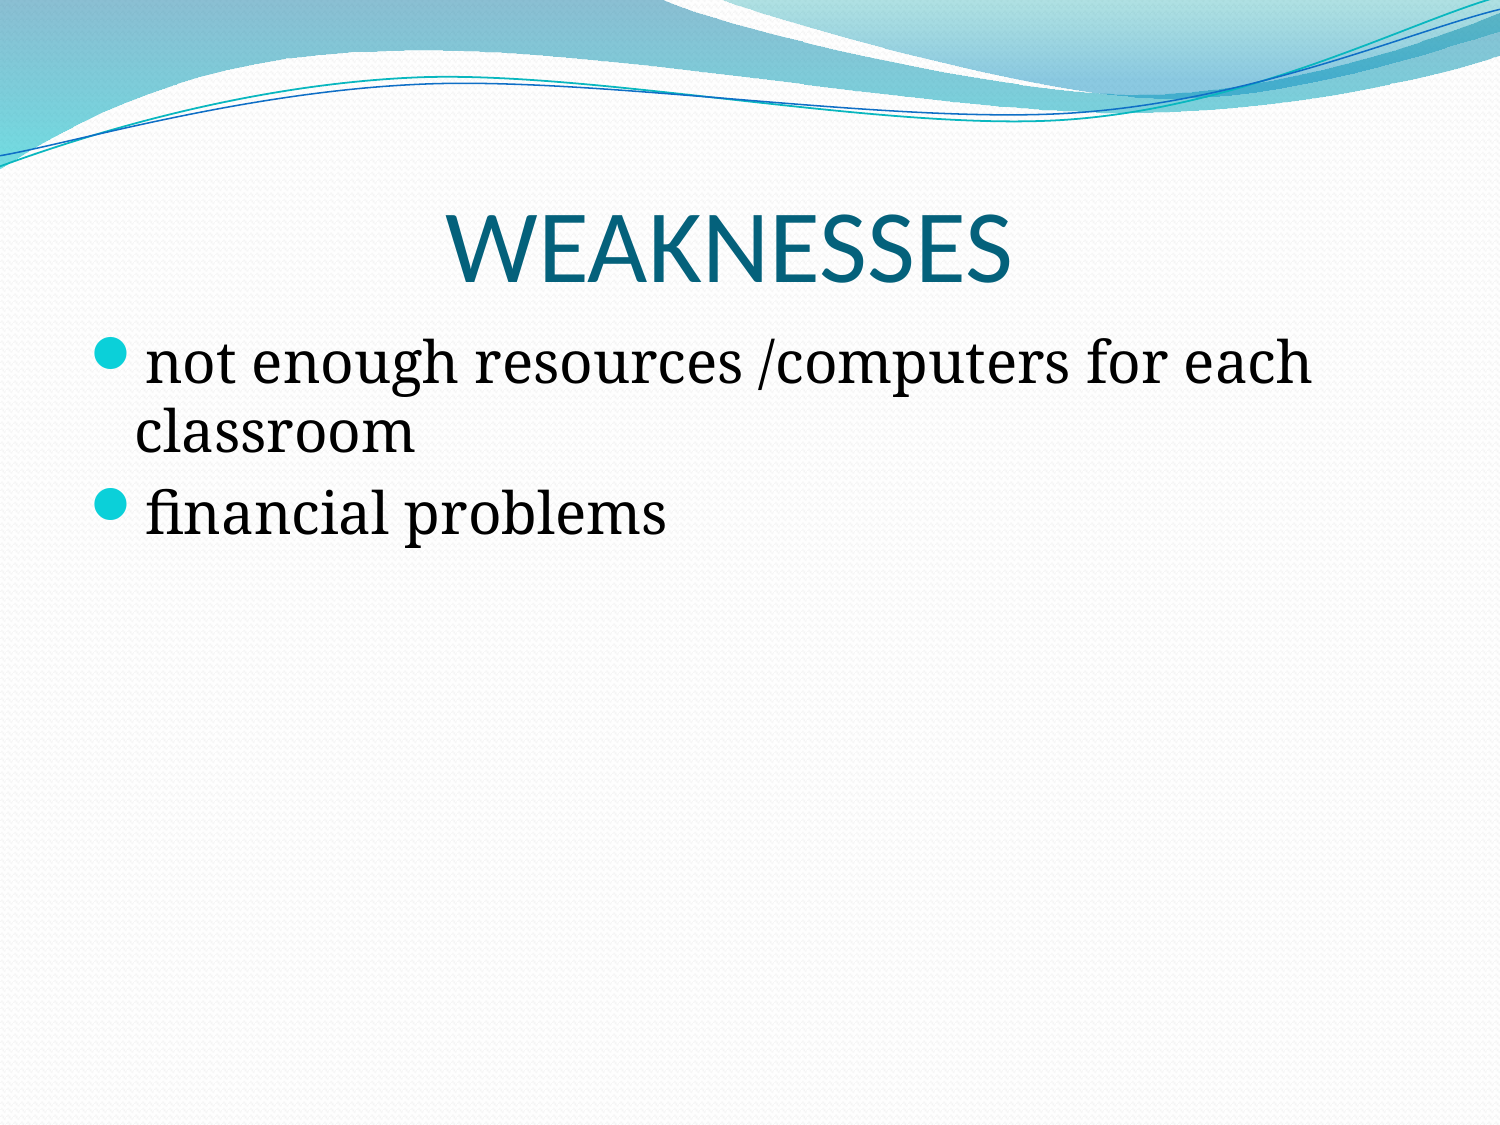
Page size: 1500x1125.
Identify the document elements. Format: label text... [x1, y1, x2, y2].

list not enough resources /computers for each classroom financial problems [75, 317, 1425, 1038]
title WEAKNESSES [75, 115, 1425, 303]
